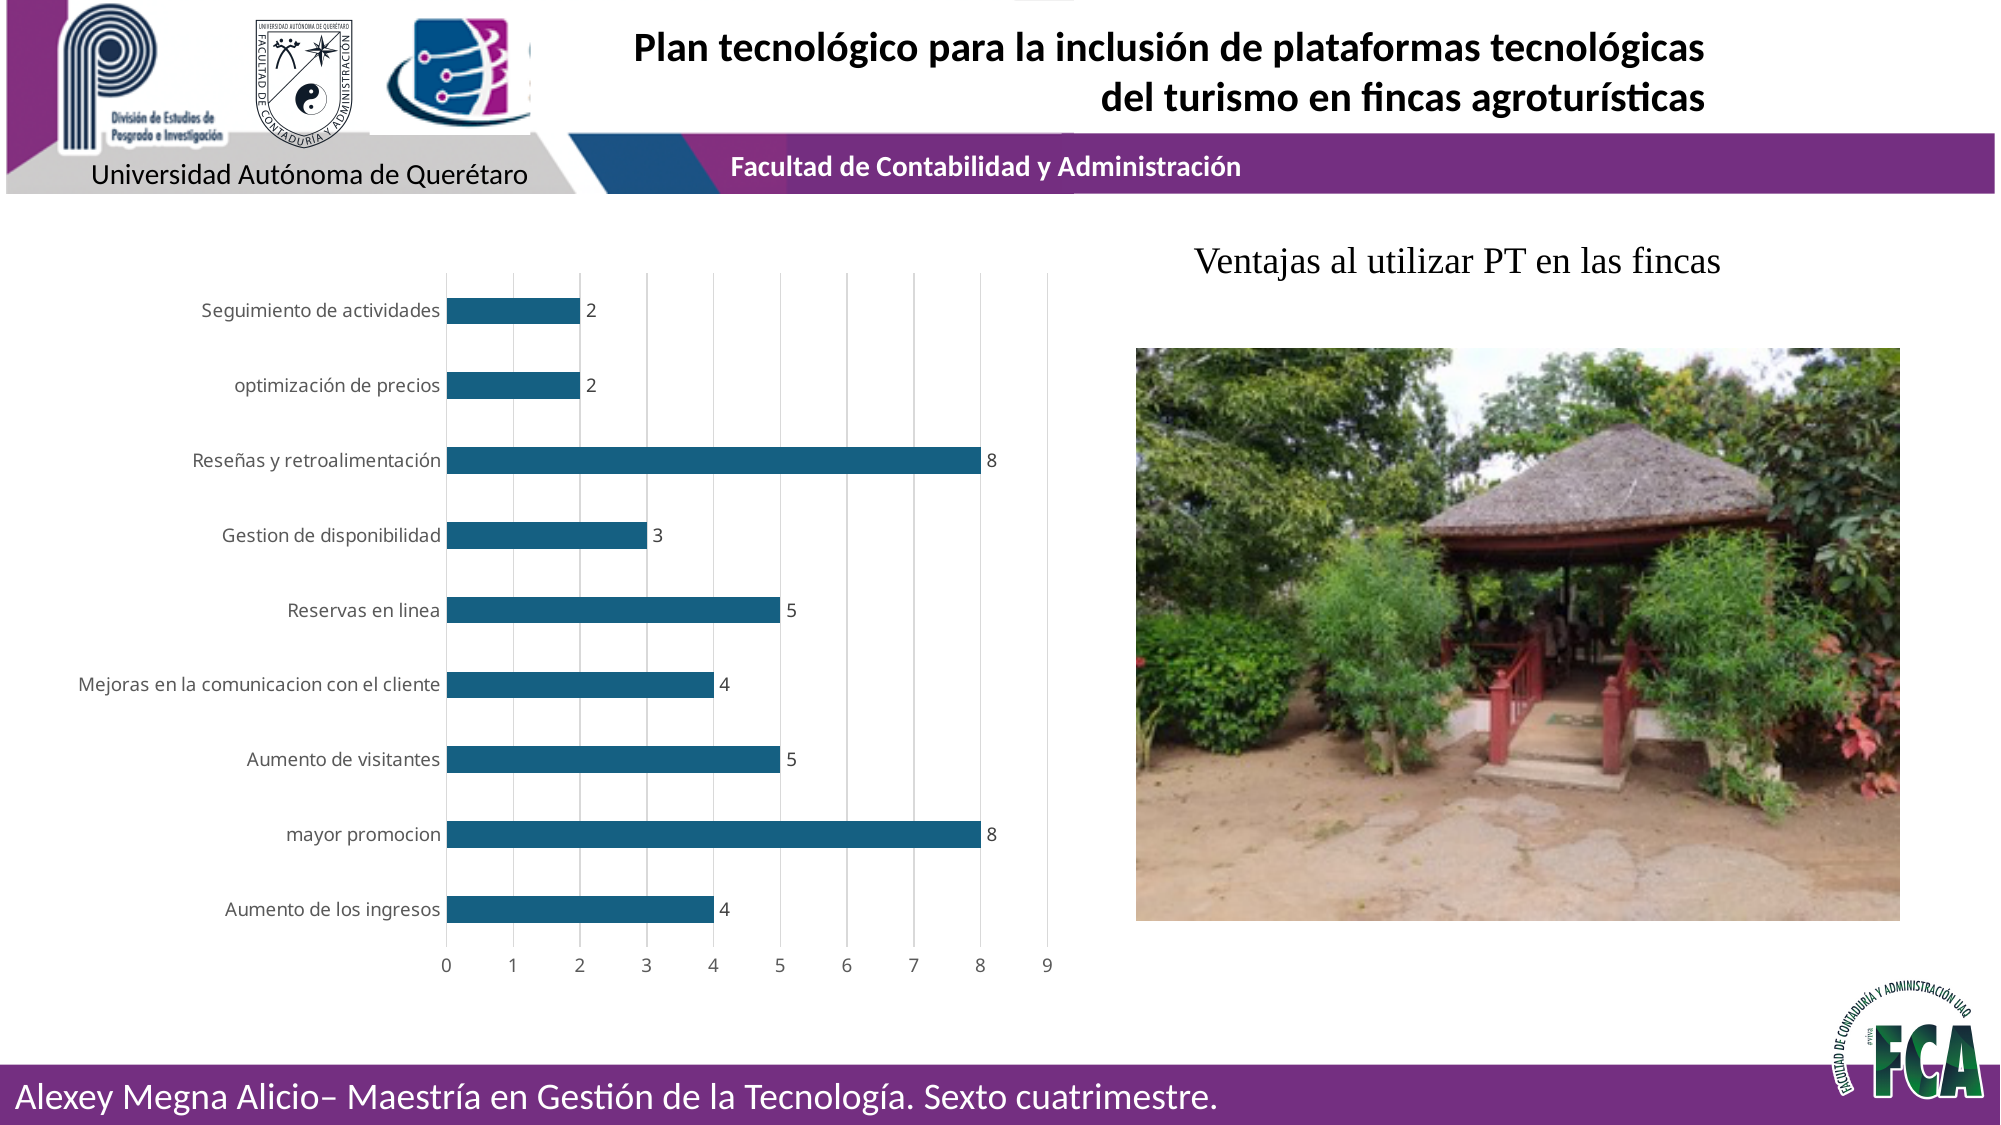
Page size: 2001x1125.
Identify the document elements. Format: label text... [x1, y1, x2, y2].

picture [1136, 348, 1900, 921]
chart [57, 258, 1074, 995]
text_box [5, 0, 1995, 199]
picture [1798, 954, 2000, 1123]
text_box Ventajas al utilizar PT en las fincas [1178, 228, 1755, 289]
text_box Alexey Megna Alicio– Maestría en Gestión de la Tecnología. Sexto cuatrimestre. [0, 1064, 2000, 1125]
